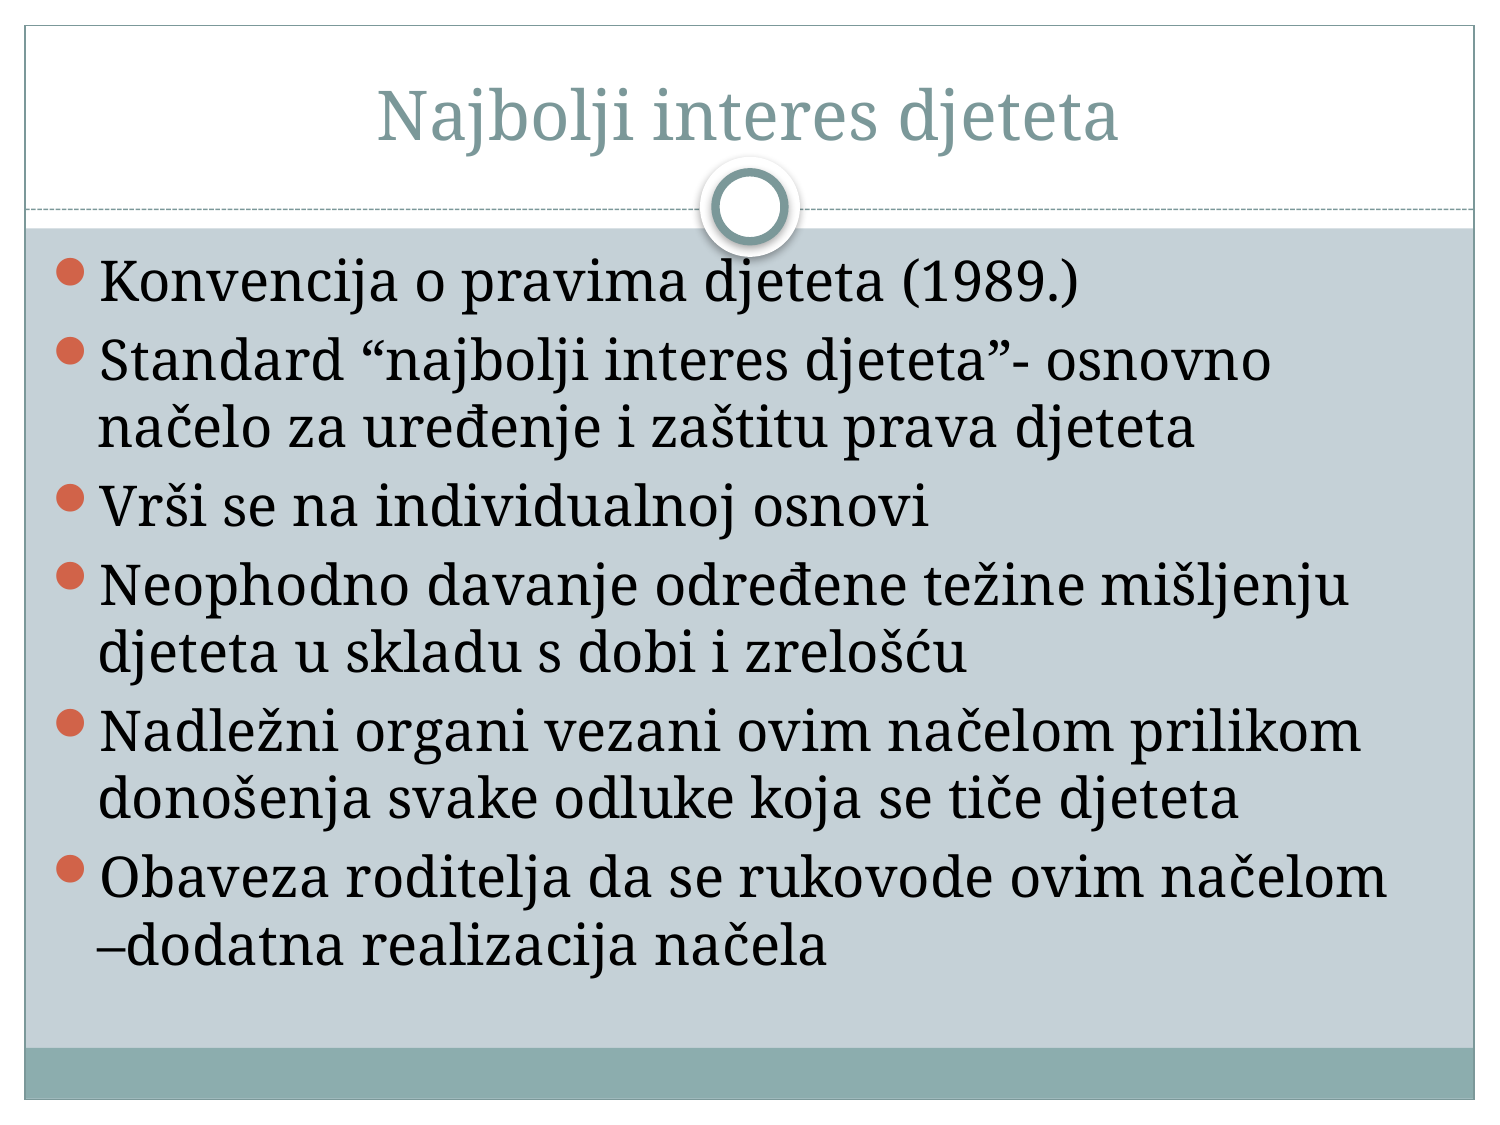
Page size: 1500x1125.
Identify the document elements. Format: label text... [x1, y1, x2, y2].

title Najbolji interes djeteta [49, 37, 1450, 162]
list Konvencija o pravima djeteta (1989.) Standard “najbolji interes djeteta”- osnovno načelo za uređenje i zaštitu prava djeteta Vrši se na individualnoj osnovi Neophodno davanje određene težine mišljenju djeteta u skladu s dobi i zrelošću Nadležni organi vezani ovim načelom prilikom donošenja svake odluke koja se tiče djeteta Obaveza roditelja da se rukovode ovim načelom –dodatna realizacija načela [37, 237, 1433, 1088]
